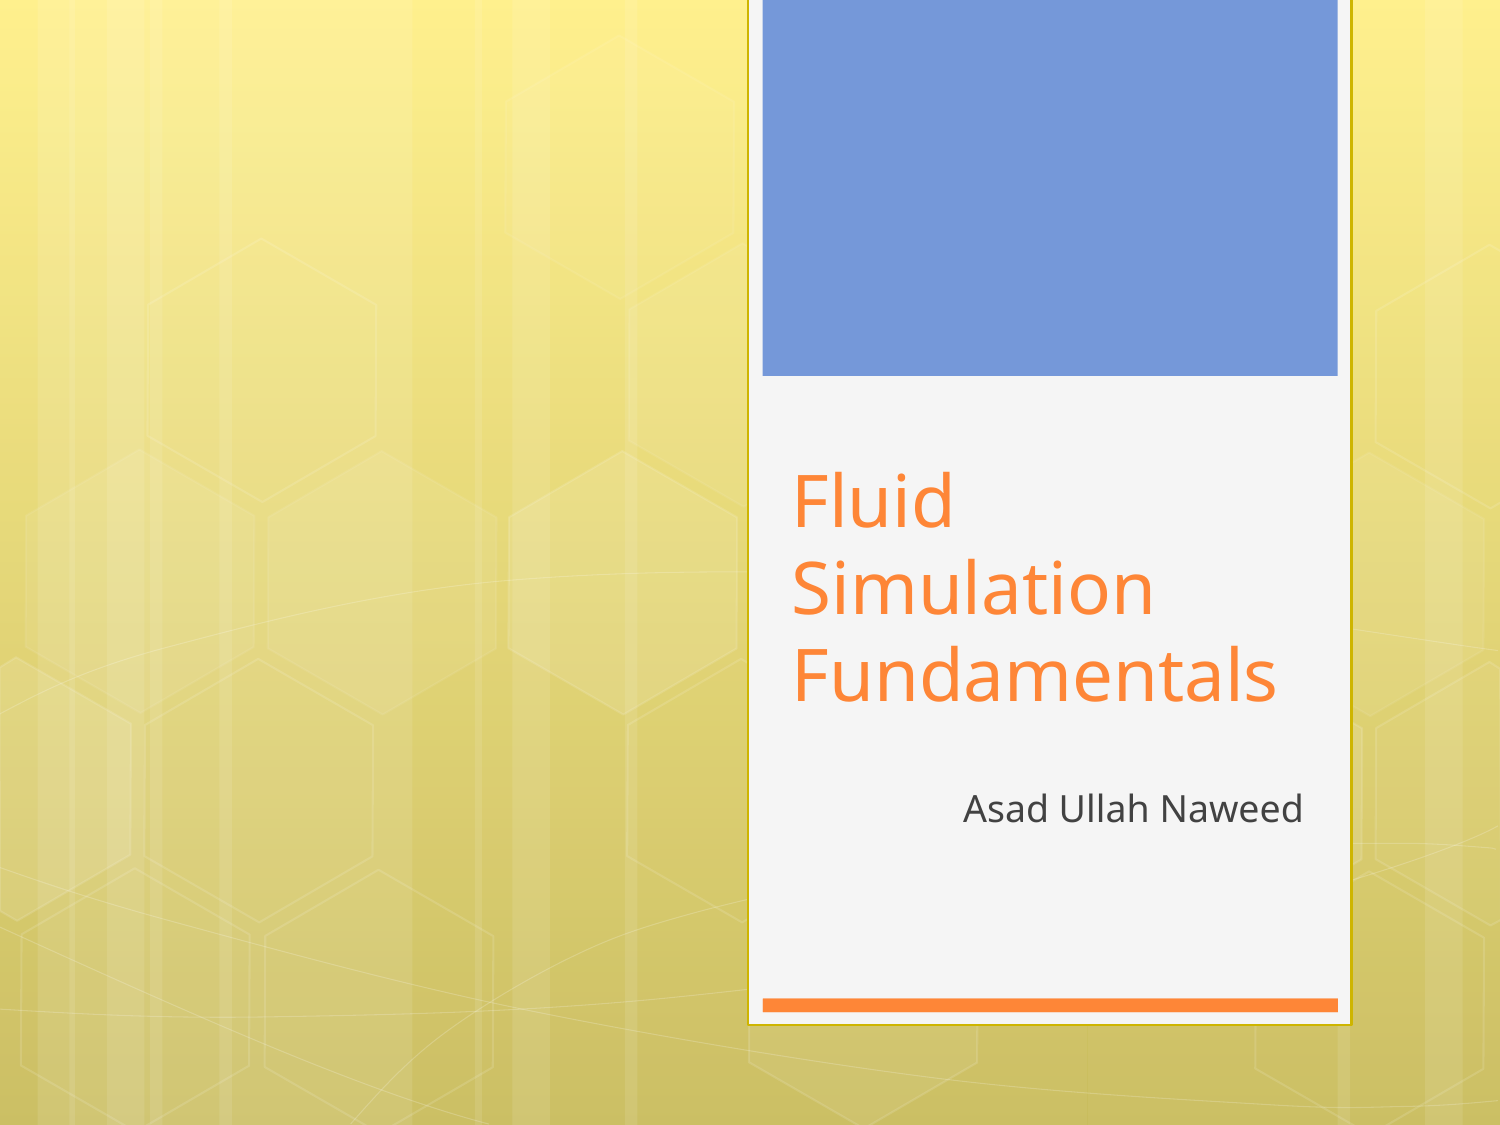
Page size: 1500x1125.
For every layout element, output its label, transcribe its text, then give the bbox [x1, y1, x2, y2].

subtitle Asad Ullah Naweed [776, 725, 1320, 933]
title Fluid Simulation Fundamentals [776, 444, 1320, 724]
